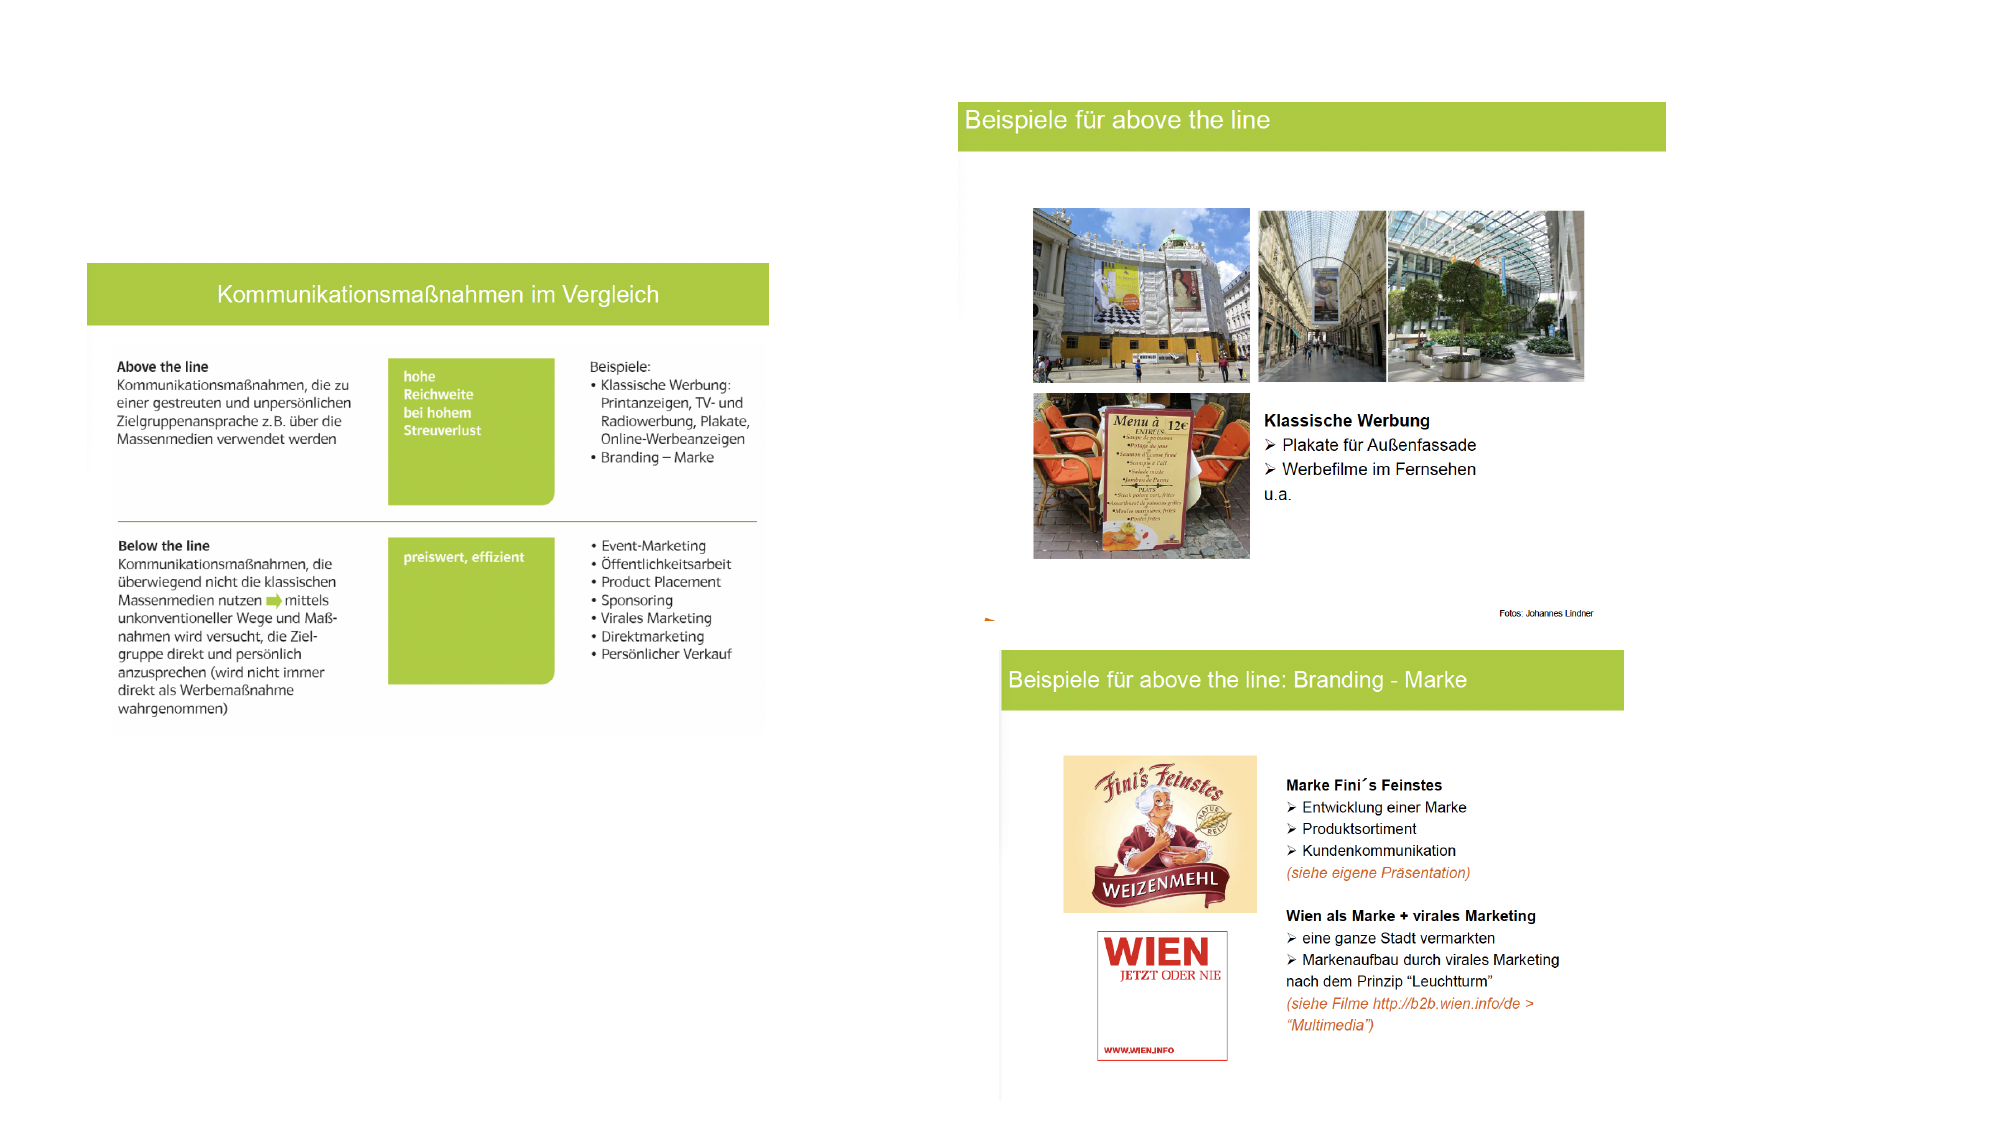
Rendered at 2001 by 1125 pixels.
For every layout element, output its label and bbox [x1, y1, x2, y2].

picture [958, 102, 1666, 621]
picture [999, 650, 1624, 1101]
picture [87, 263, 769, 742]
